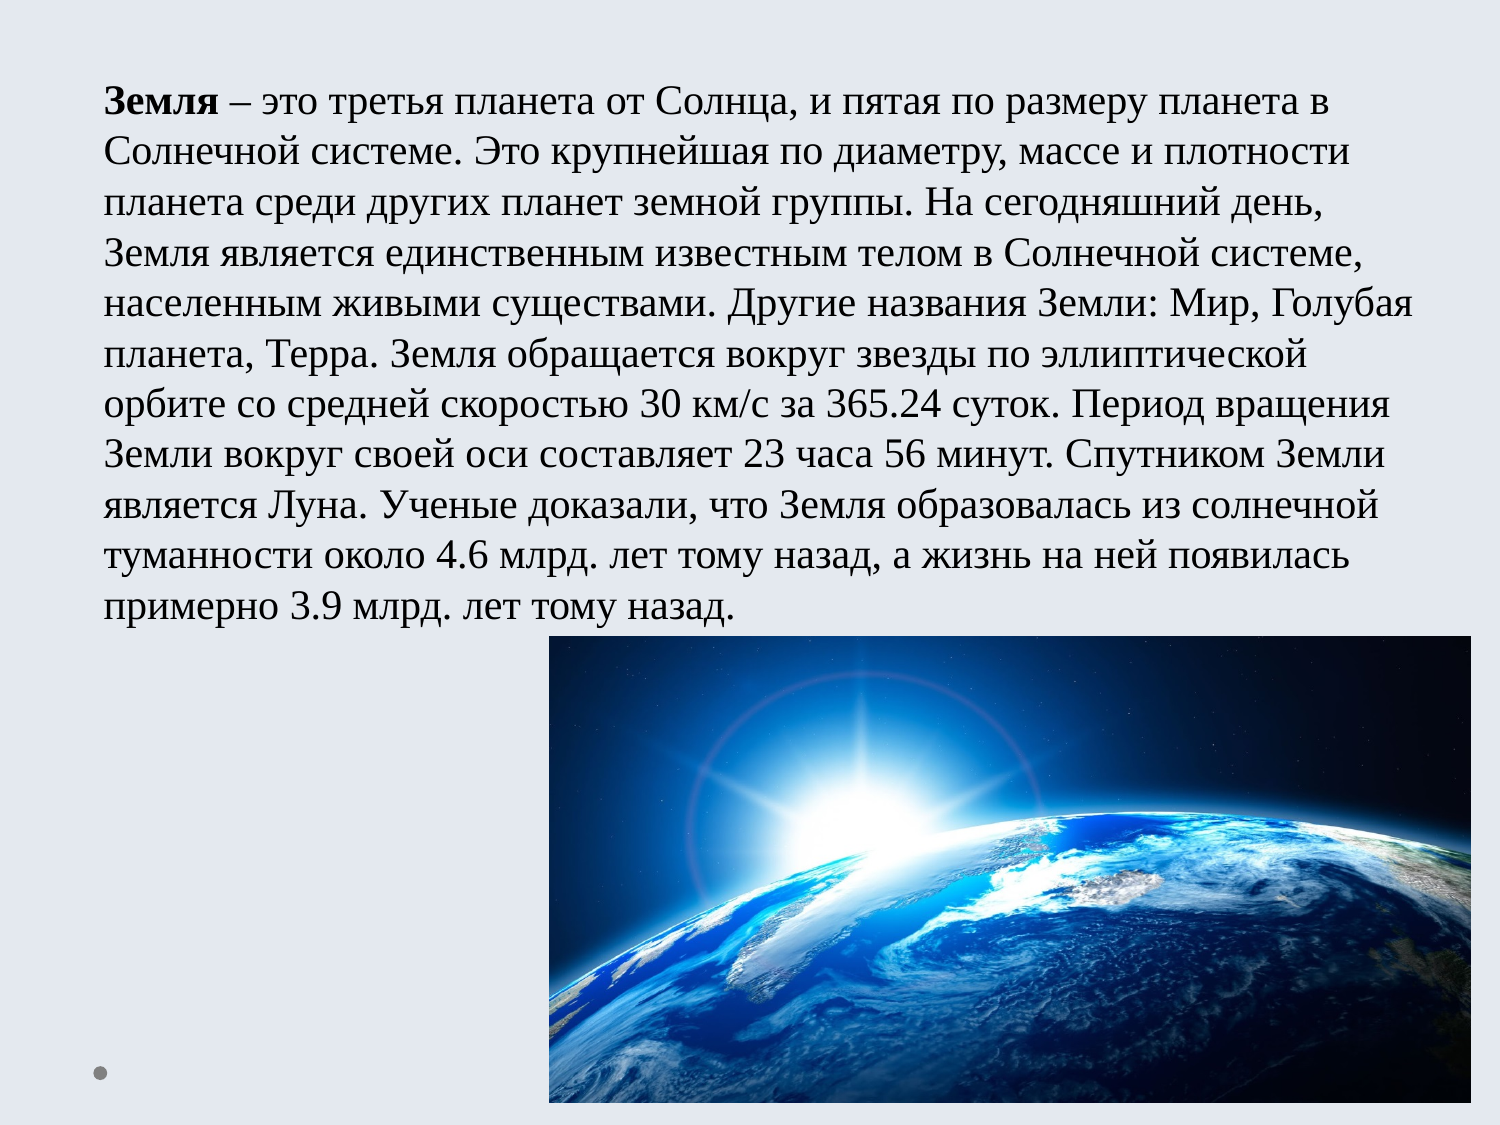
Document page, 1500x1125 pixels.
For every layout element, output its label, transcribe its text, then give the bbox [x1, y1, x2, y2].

list Земля – это третья планета от Солнца, и пятая по размеру планета в Солнечной системе. Это крупнейшая по диаметру, массе и плотности планета среди других планет земной группы. На сегодняшний день, Земля является единственным известным телом в Солнечной системе, населенным живыми существами. Другие названия Земли: Мир, Голубая планета, Терра. Земля обращается вокруг звезды по эллиптической орбите со средней скоростью 30 км/с за 365.24 суток. Период вращения Земли вокруг своей оси составляет 23 часа 56 минут. Спутником Земли является Луна. Ученые доказали, что Земля образовалась из солнечной туманности около 4.6 млрд. лет тому назад, а жизнь на ней появилась примерно 3.9 млрд. лет тому назад. [88, 1, 1439, 640]
picture [548, 636, 1471, 1103]
